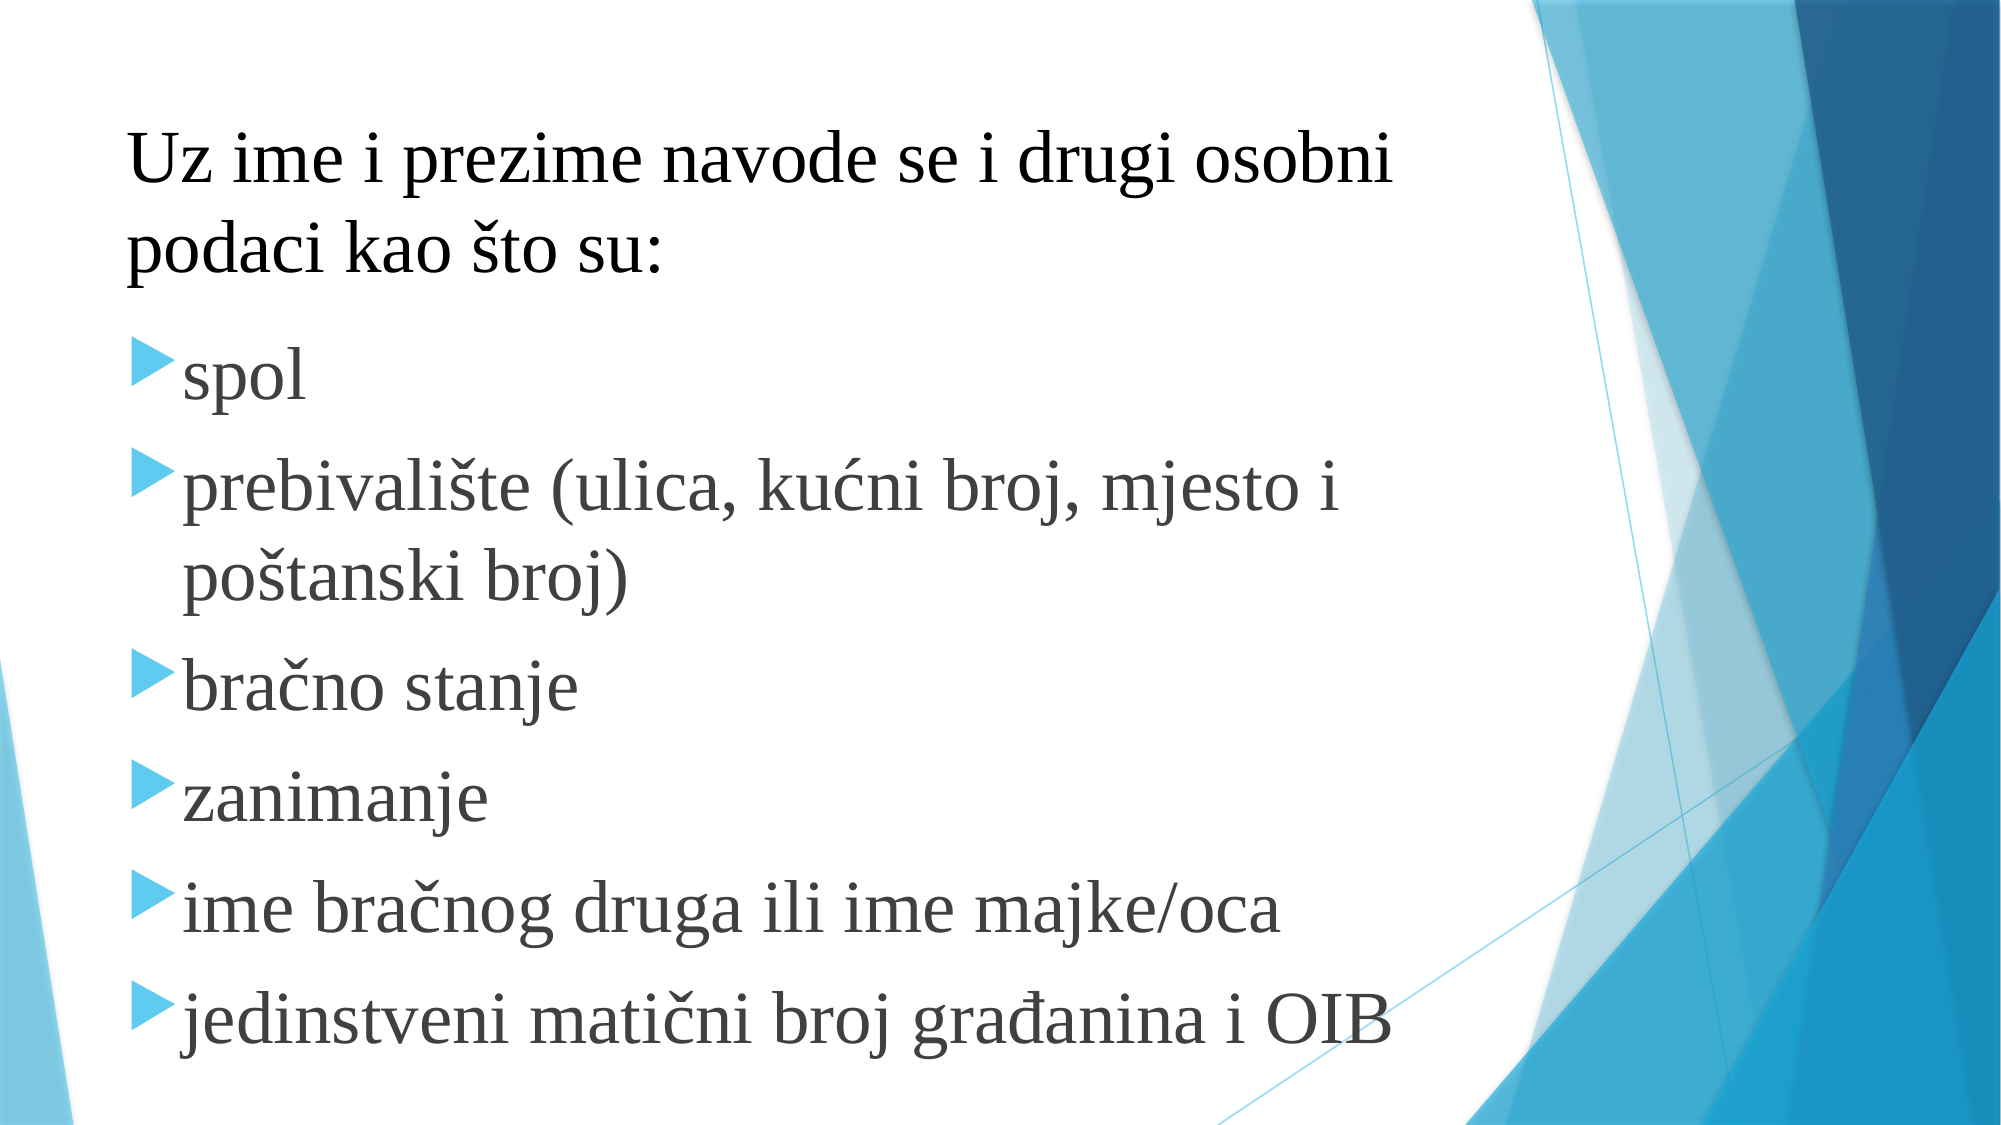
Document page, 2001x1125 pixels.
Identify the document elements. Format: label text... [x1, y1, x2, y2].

list spol prebivalište (ulica, kućni broj, mjesto i poštanski broj) bračno stanje zanimanje ime bračnog druga ili ime majke/oca jedinstveni matični broj građanina i OIB [111, 316, 1522, 1125]
title Uz ime i prezime navode se i drugi osobni podaci kao što su: [111, 99, 1522, 316]
